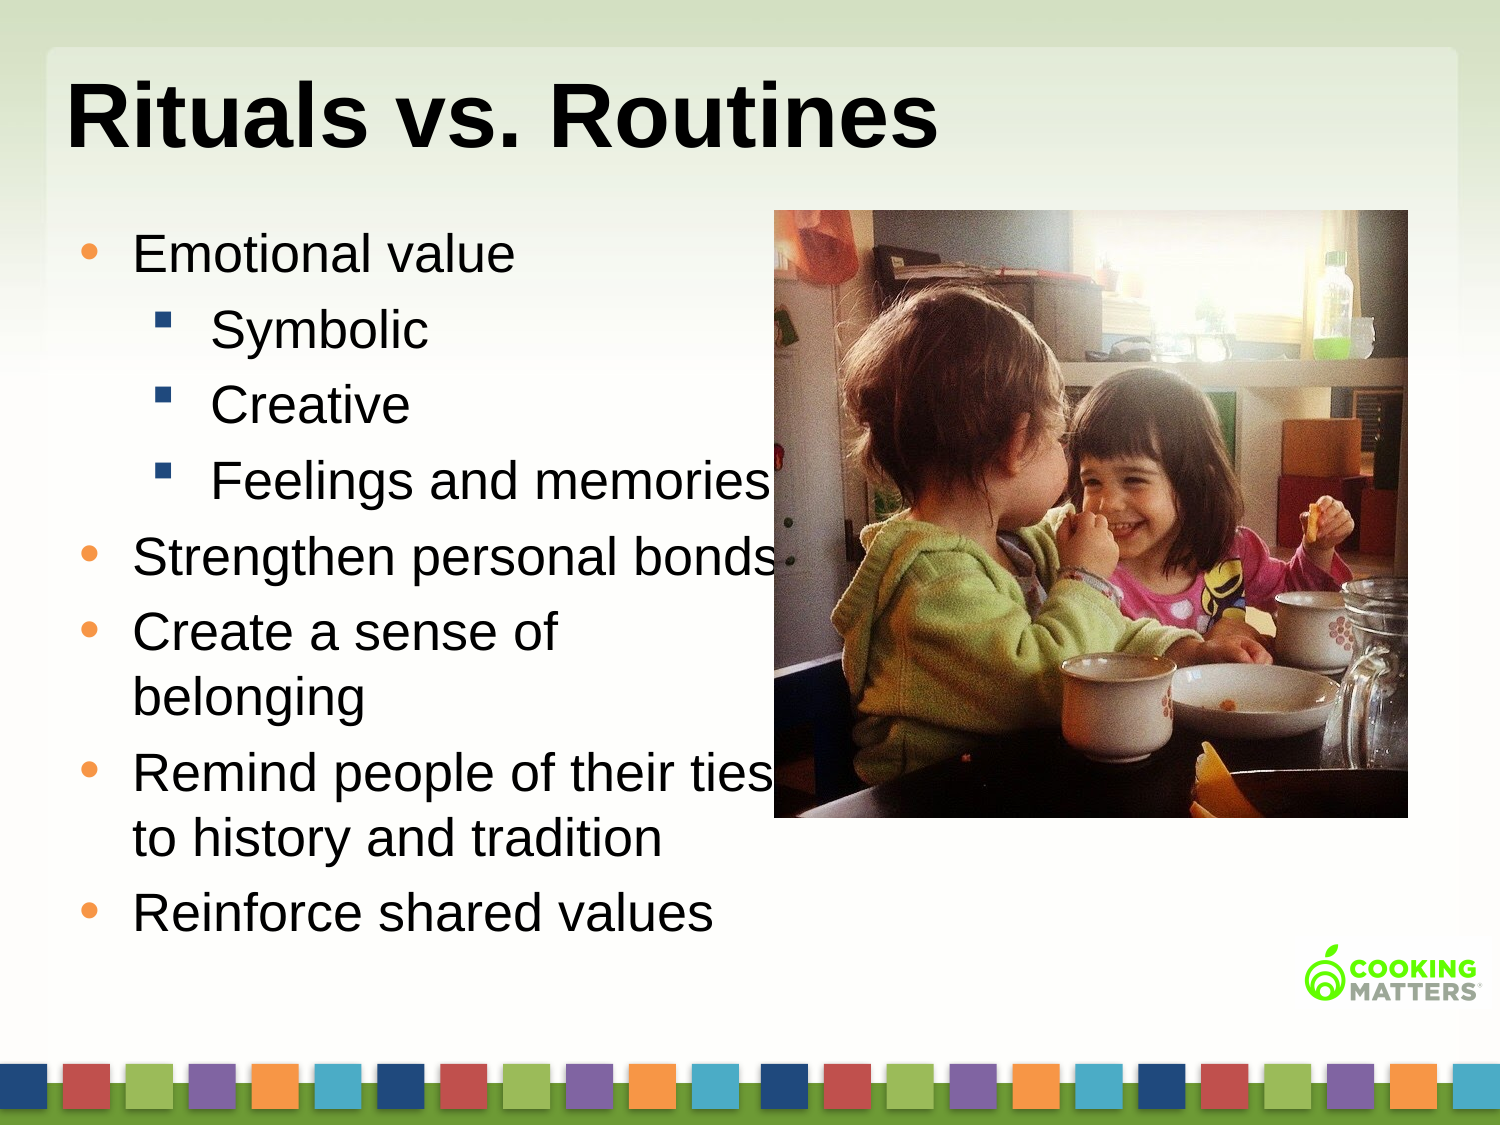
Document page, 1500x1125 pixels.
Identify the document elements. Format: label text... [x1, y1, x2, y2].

list Emotional value Symbolic Creative Feelings and memories Strengthen personal bonds Create a sense of belonging Remind people of their ties to history and tradition Reinforce shared values [64, 210, 810, 1011]
title Rituals vs. Routines [49, 37, 1301, 174]
picture [0, 0, 1500, 1125]
